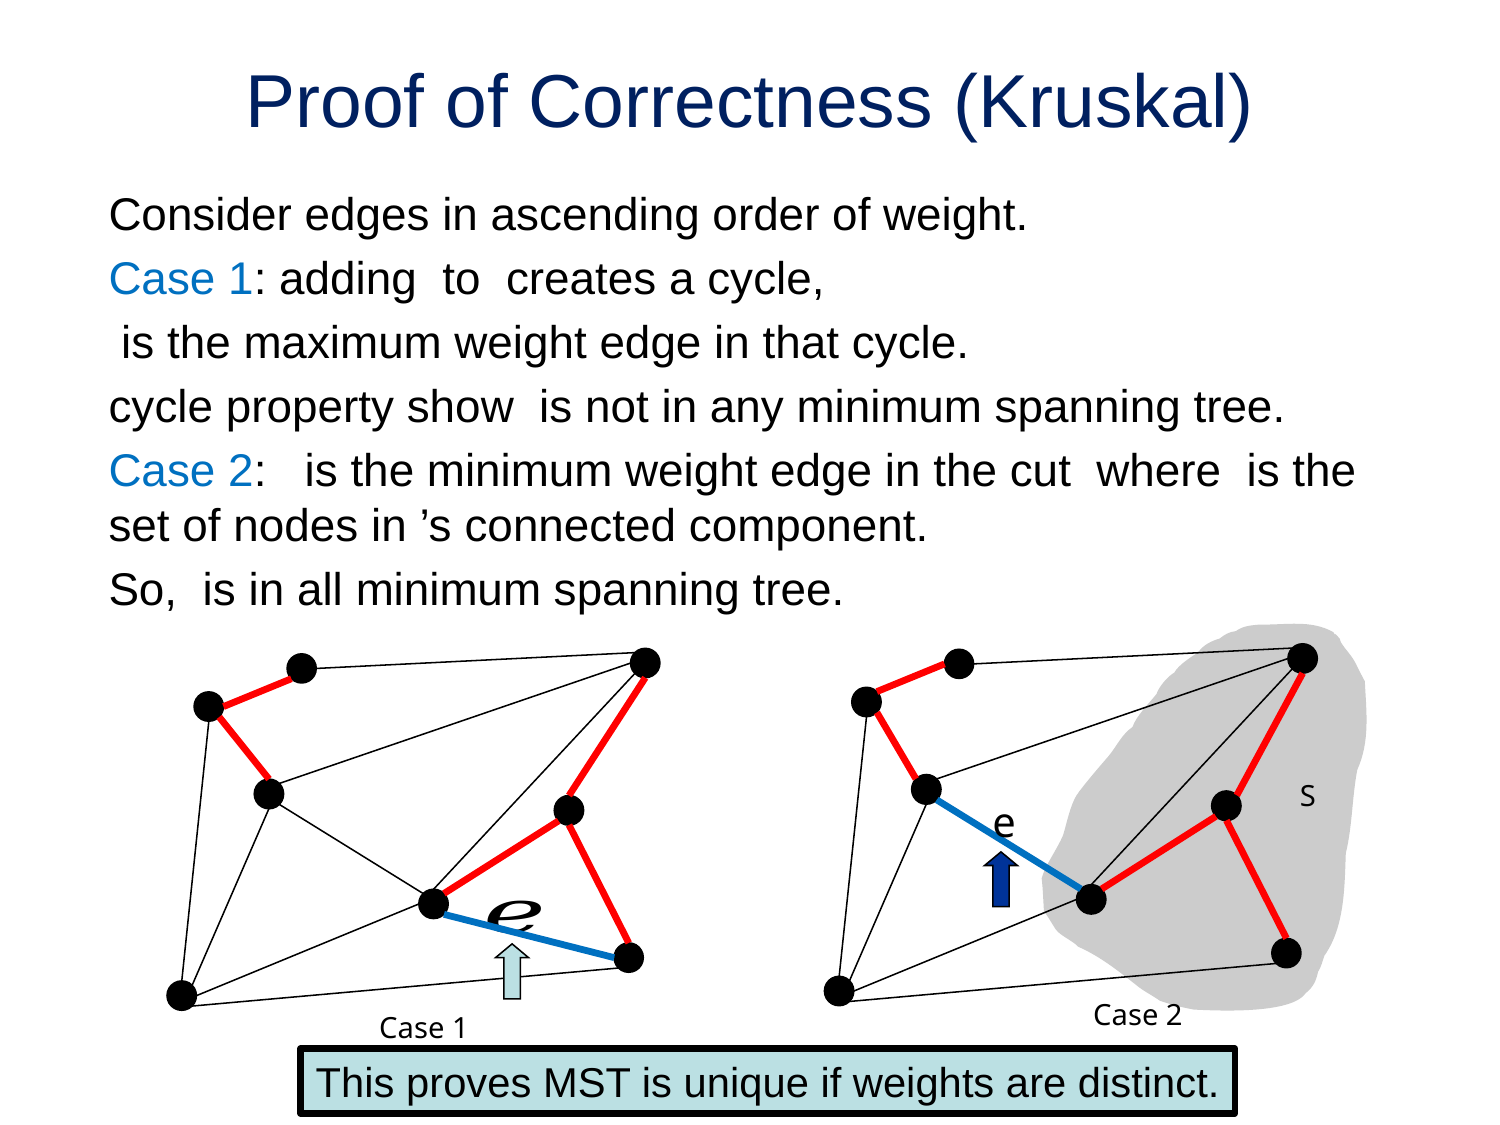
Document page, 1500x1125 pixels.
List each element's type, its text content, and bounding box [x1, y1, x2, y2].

title Proof of Correctness (Kruskal) [75, 45, 1425, 233]
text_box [824, 619, 1371, 1042]
text_box This proves MST is unique if weights are distinct. [300, 1048, 1235, 1114]
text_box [166, 648, 661, 1055]
